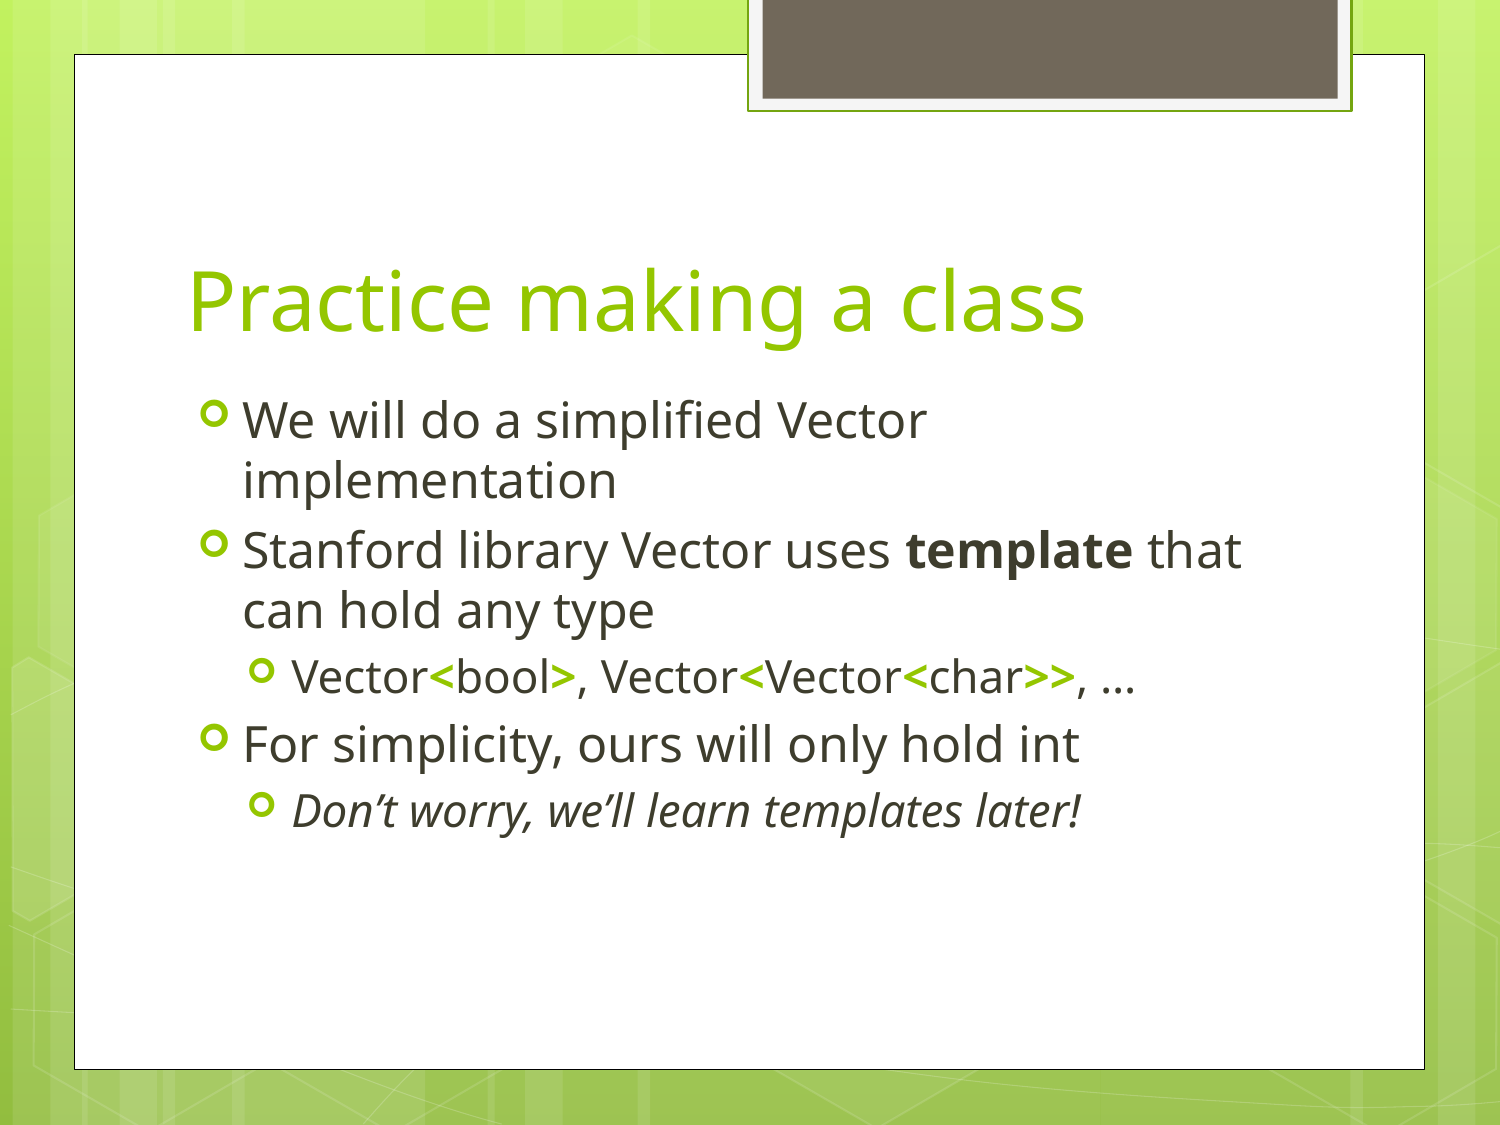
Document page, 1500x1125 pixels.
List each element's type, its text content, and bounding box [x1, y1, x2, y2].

title Practice making a class [171, 168, 1324, 357]
list We will do a simplified Vector implementation Stanford library Vector uses template that can hold any type Vector<bool>, Vector<Vector<char>>, … For simplicity, ours will only hold int Don’t worry, we’ll learn templates later! [171, 381, 1283, 957]
